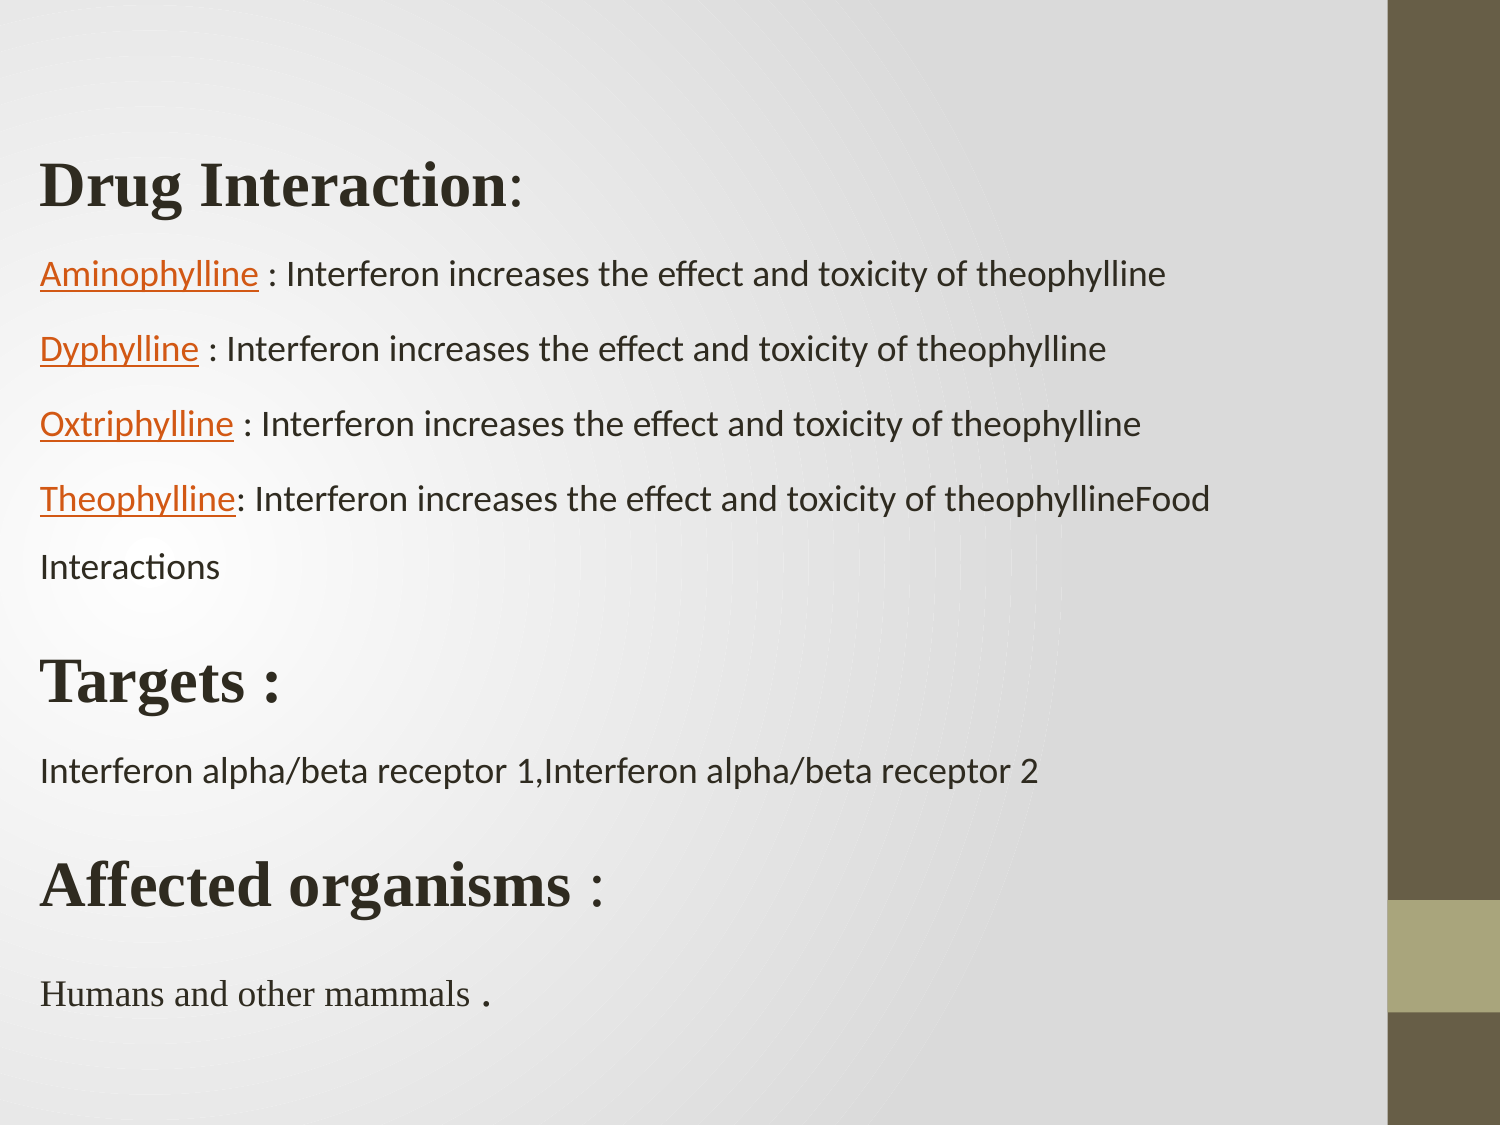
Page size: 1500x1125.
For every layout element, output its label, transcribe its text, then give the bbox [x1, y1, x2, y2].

list Drug Interaction: Aminophylline : Interferon increases the effect and toxicity of theophylline Dyphylline : Interferon increases the effect and toxicity of theophylline Oxtriphylline : Interferon increases the effect and toxicity of theophylline Theophylline: Interferon increases the effect and toxicity of theophyllineFood Interactions Targets : Interferon alpha/beta receptor 1,Interferon alpha/beta receptor 2 Affected organisms : Humans and other mammals . [24, 66, 1329, 1024]
